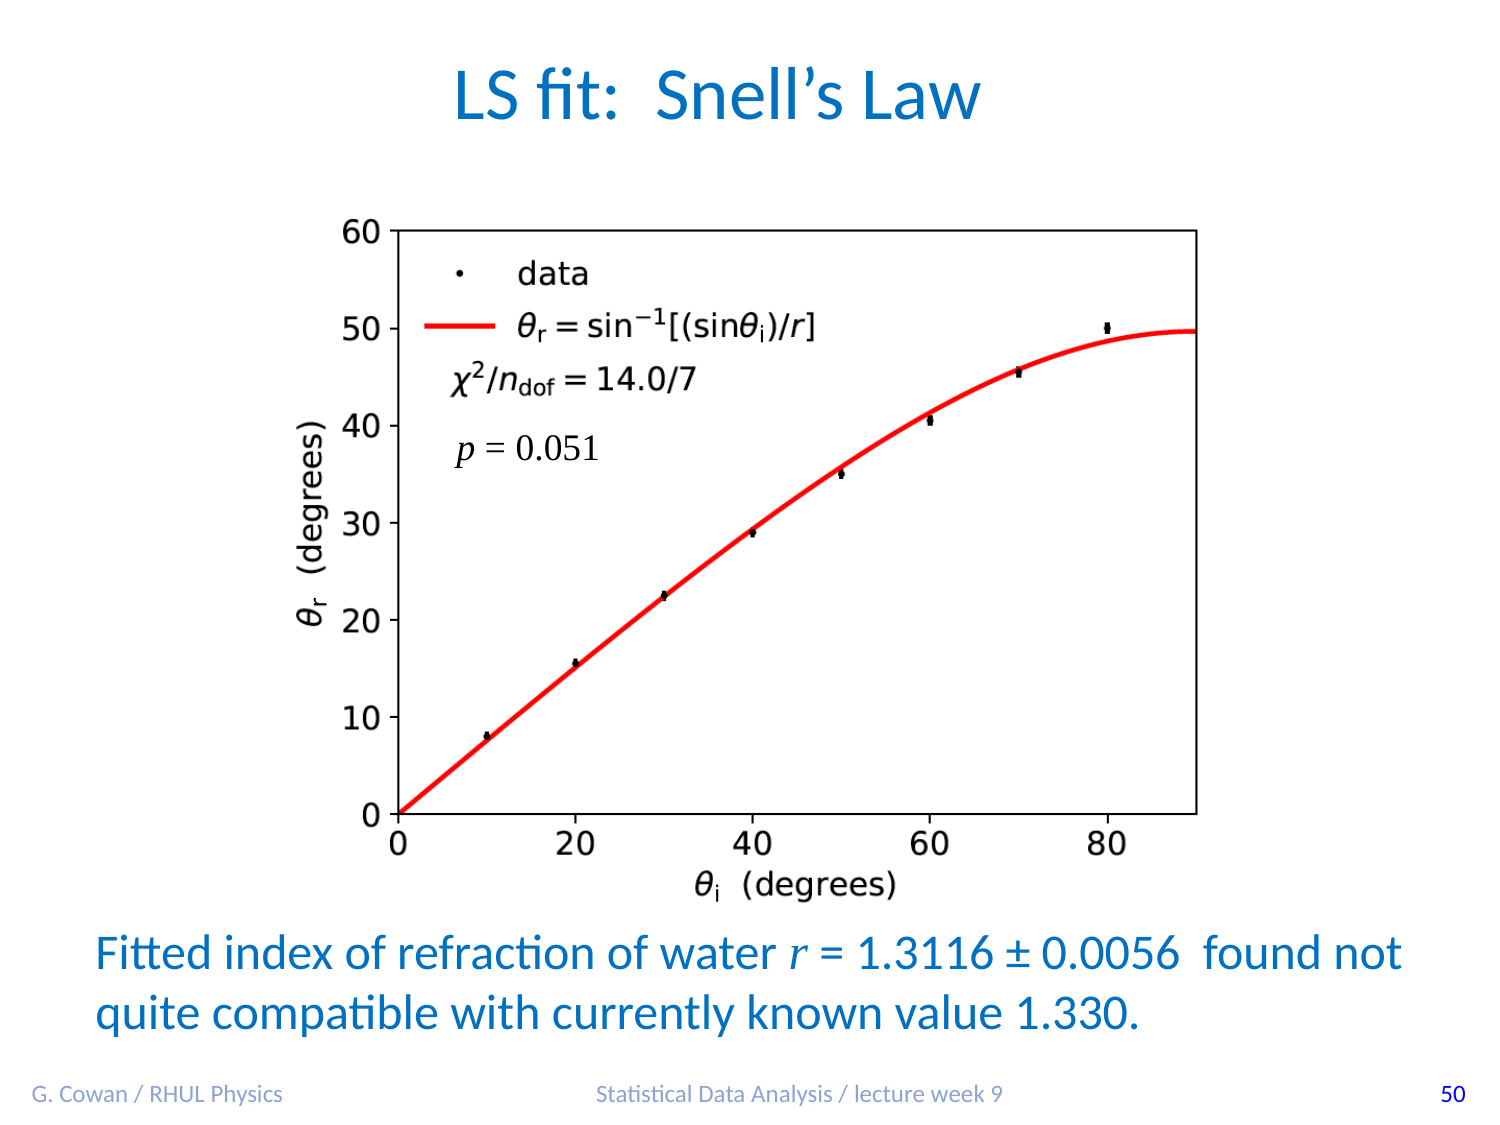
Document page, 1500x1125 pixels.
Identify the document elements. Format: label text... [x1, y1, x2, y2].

footer Statistical Data Analysis / lecture week 9 [338, 1062, 1262, 1123]
slide_number G. Cowan / RHUL Physics [16, 1062, 338, 1123]
text_box Fitted index of refraction of water r = 1.3116 ± 0.0056 found not quite compatible with currently known value 1.330. [80, 912, 1500, 1048]
picture [290, 217, 1210, 908]
slide_number 50 [1262, 1062, 1481, 1123]
text_box LS fit: Snell’s Law [80, 39, 1356, 140]
